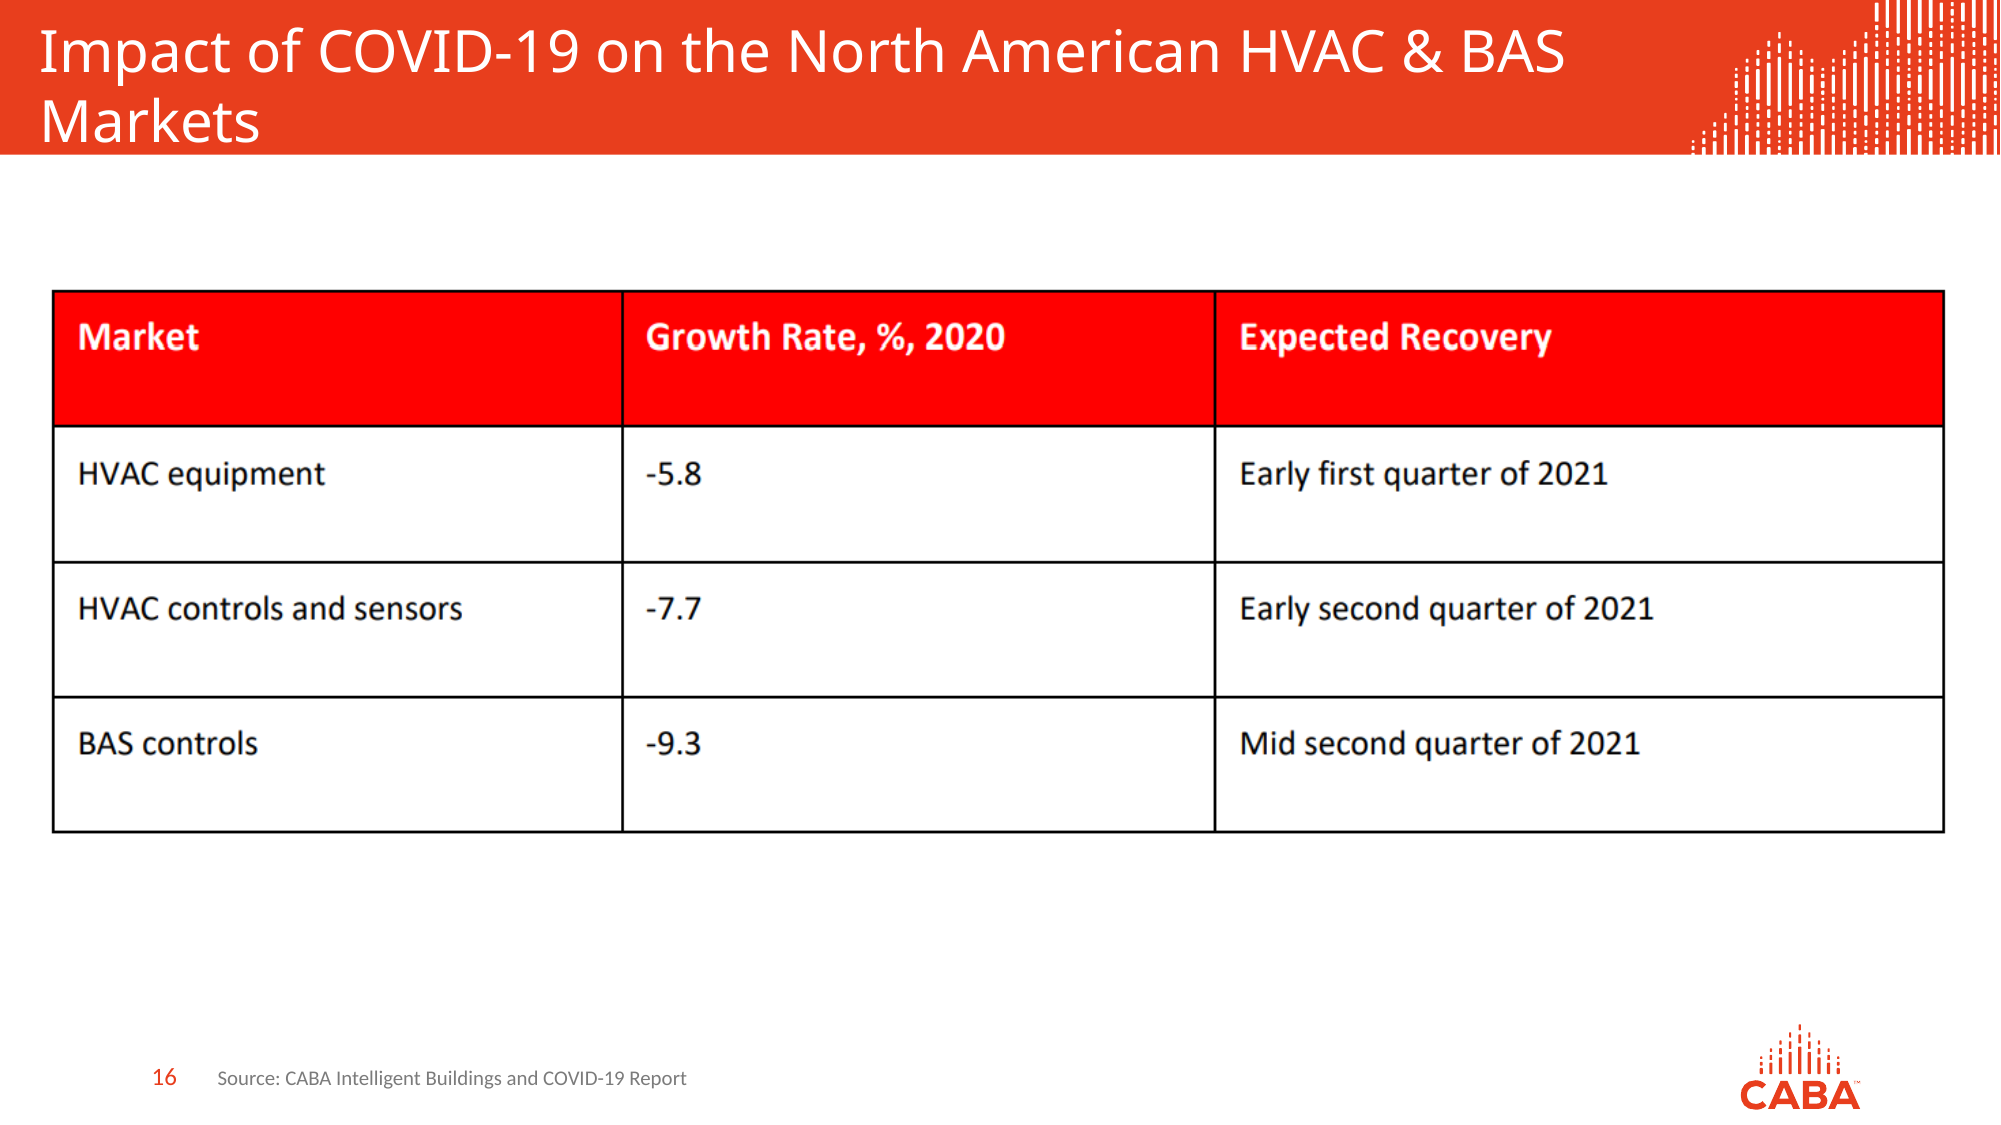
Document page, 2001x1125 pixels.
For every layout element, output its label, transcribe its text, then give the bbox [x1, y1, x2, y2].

footer Source: CABA Intelligent Buildings and COVID-19 Report [215, 1064, 813, 1125]
slide_number 16 [145, 1059, 184, 1125]
picture [1691, 0, 1997, 156]
title Impact of COVID-19 on the North American HVAC & BAS Markets [37, 12, 1763, 203]
picture [47, 285, 1953, 840]
